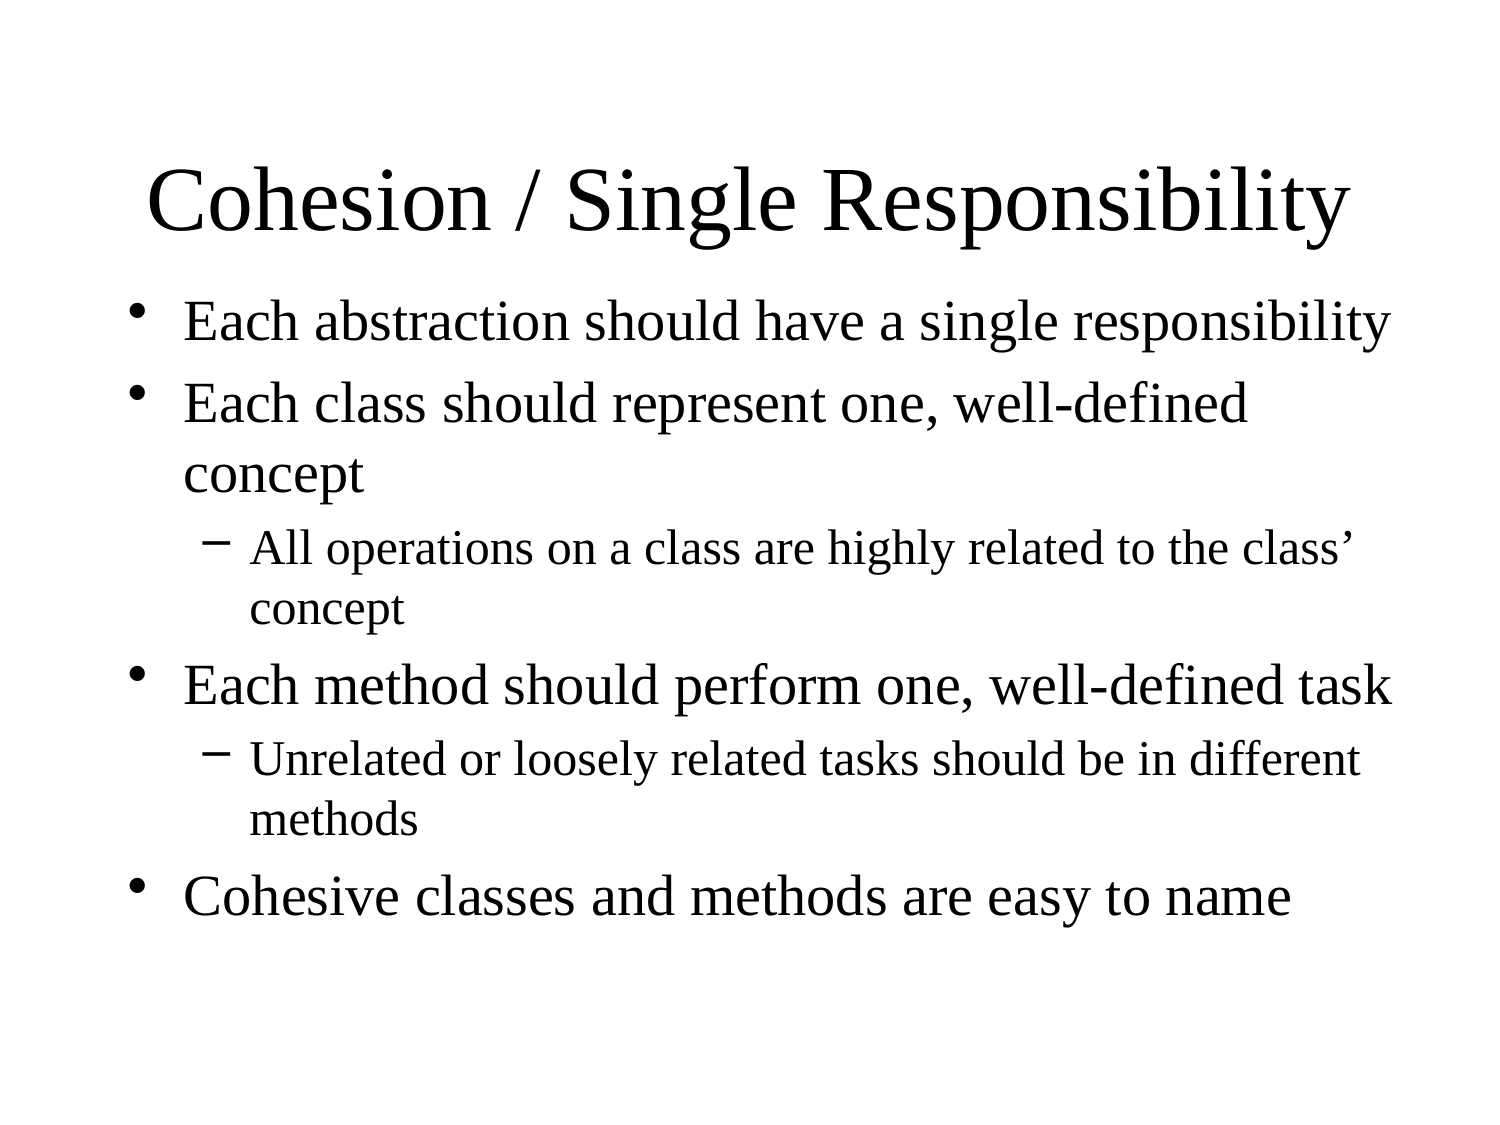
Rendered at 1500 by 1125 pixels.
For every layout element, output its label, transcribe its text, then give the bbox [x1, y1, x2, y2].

title Cohesion / Single Responsibility [112, 99, 1388, 274]
list Each abstraction should have a single responsibility Each class should represent one, well-defined concept All operations on a class are highly related to the class’ concept Each method should perform one, well-defined task Unrelated or loosely related tasks should be in different methods Cohesive classes and methods are easy to name [112, 274, 1438, 951]
